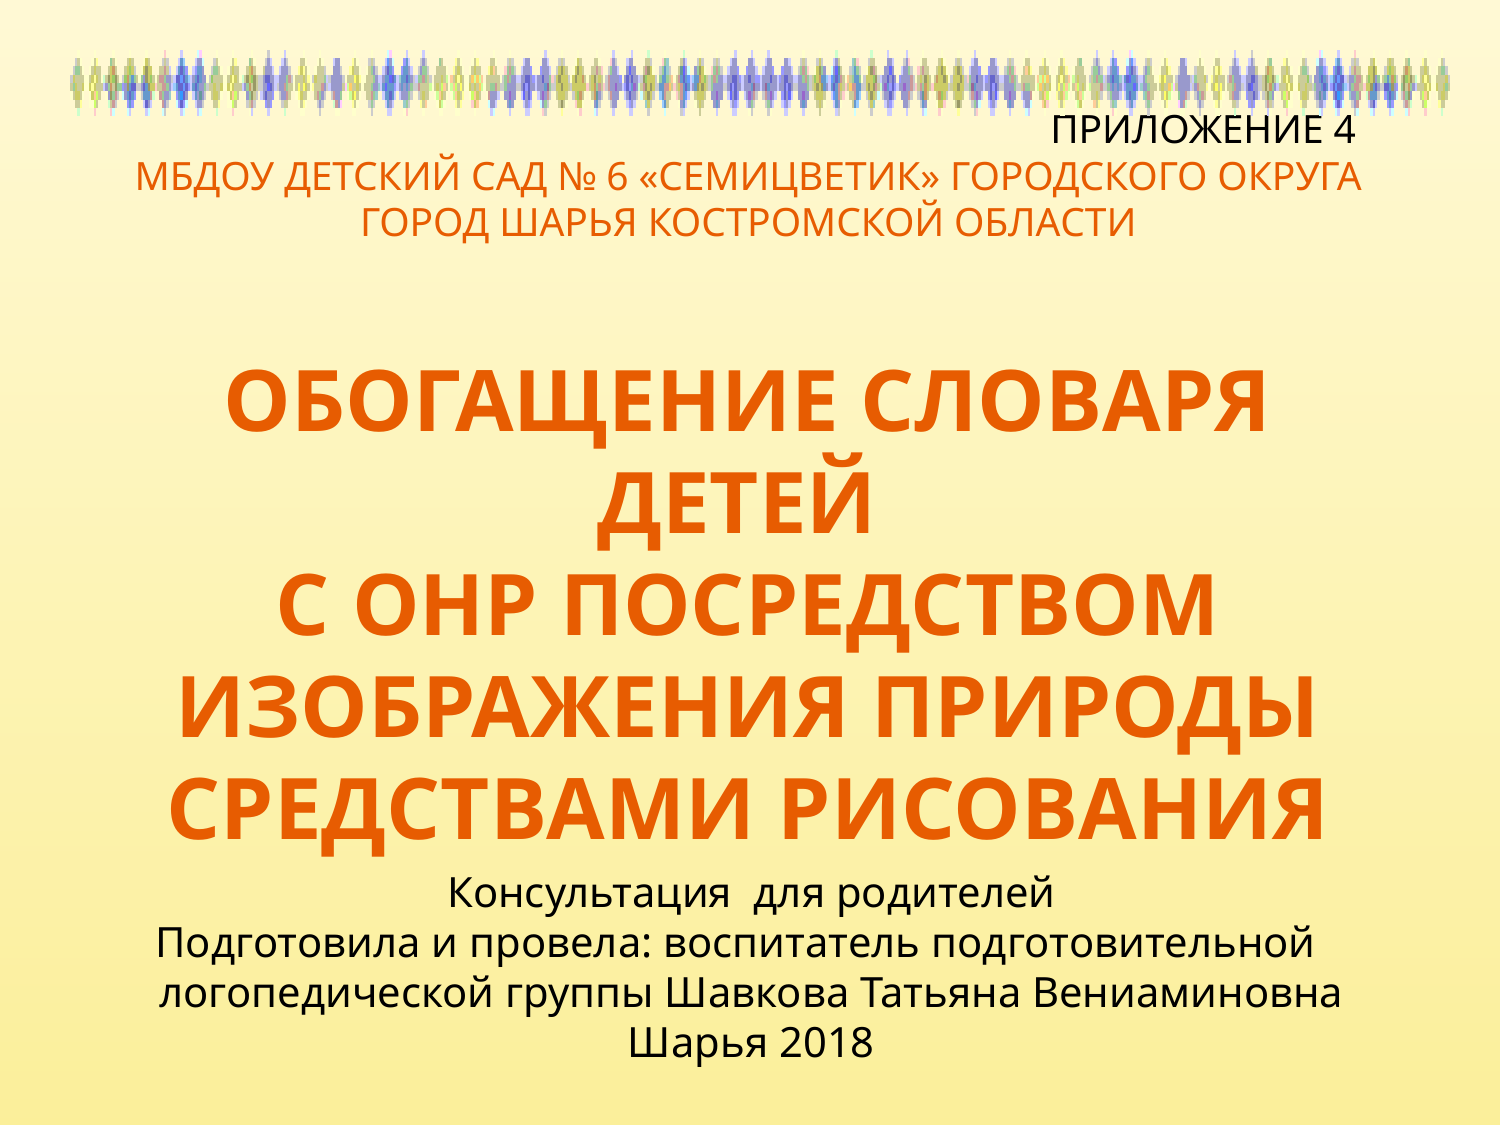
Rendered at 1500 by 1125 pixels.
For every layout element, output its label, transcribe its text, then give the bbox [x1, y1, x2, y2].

picture [66, 41, 1474, 125]
title Приложение 4 МБДОУ Детский сад № 6 «Семицветик» городского округа город Шарья Костромской области Обогащение словаря детей с ОНР посредством изображения природы средствами рисования [66, 132, 1430, 858]
text_box Консультация для родителей Подготовила и провела: воспитатель подготовительной логопедической группы Шавкова Татьяна Вениаминовна Шарья 2018 [48, 858, 1455, 1073]
